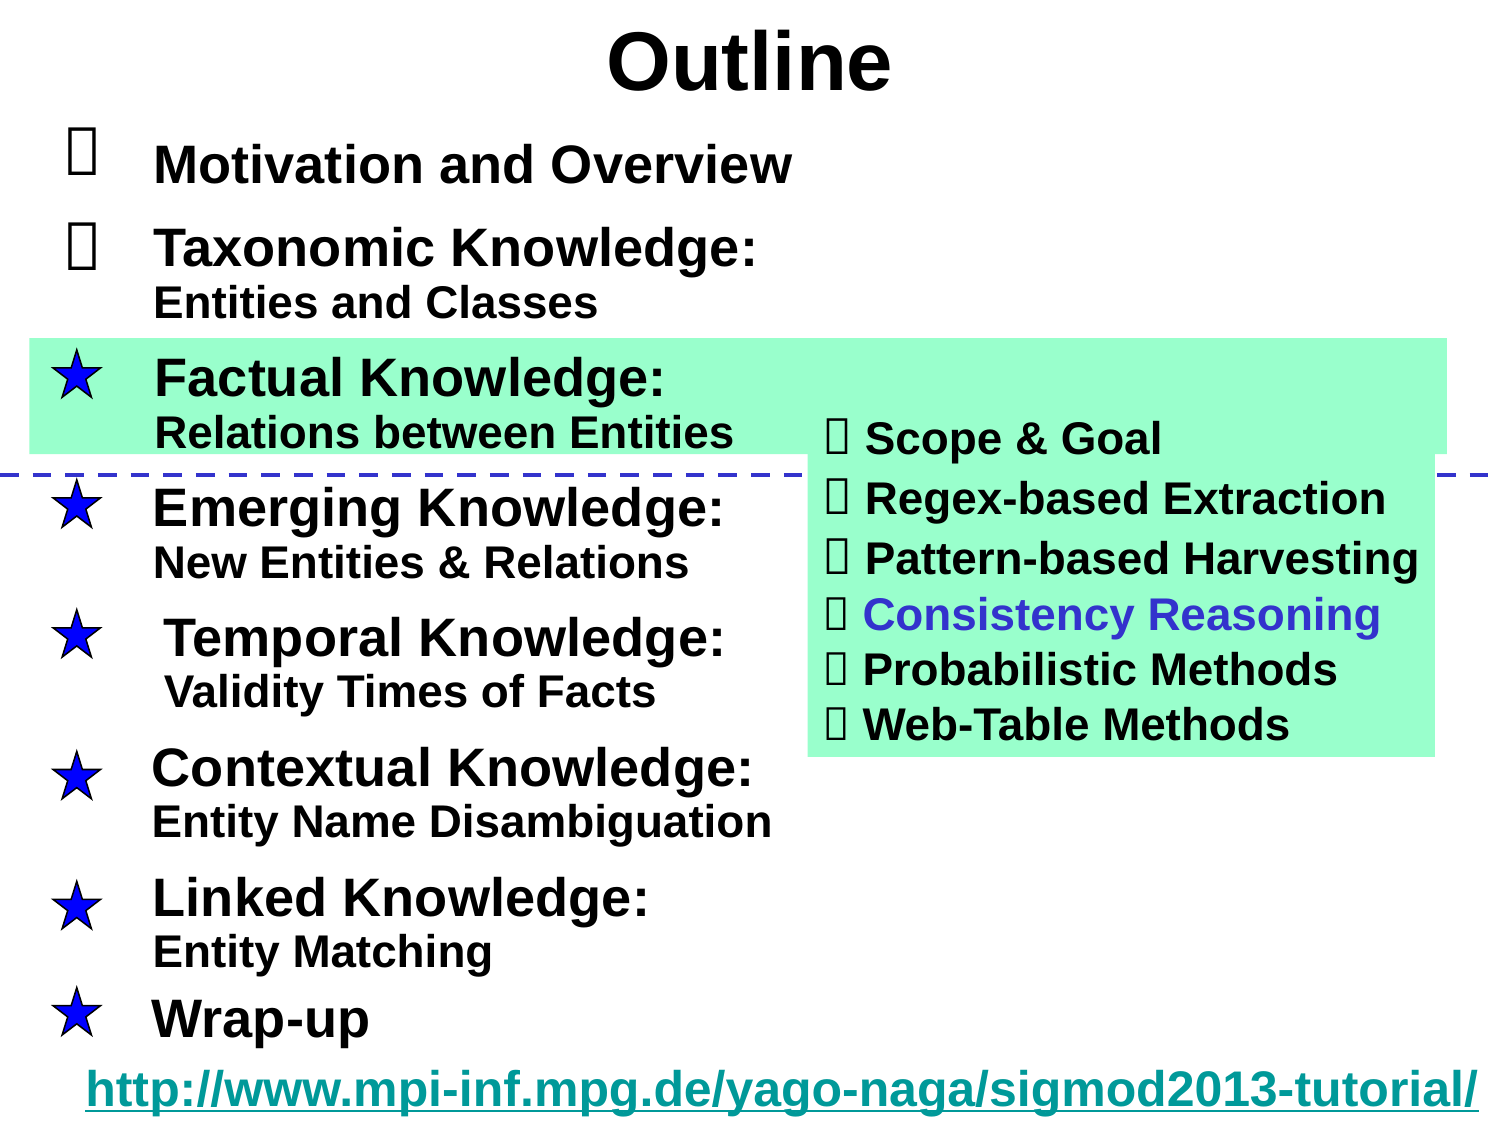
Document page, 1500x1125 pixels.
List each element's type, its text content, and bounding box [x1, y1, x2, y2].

text_box [53, 609, 101, 658]
text_box Linked Knowledge: Entity Matching [138, 869, 696, 985]
text_box Wrap-up [136, 975, 386, 1049]
text_box [53, 349, 101, 398]
text_box Motivation and Overview [138, 121, 809, 202]
text_box Factual Knowledge: Relations between Entities [139, 349, 763, 465]
title Outline [0, 0, 1500, 114]
text_box  Scope & Goal  Regex-based Extraction  Pattern-based Harvesting  Consistency Reasoning  Probabilistic Methods  Web-Table Methods [807, 484, 1435, 757]
text_box http://www.mpi-inf.mpg.de/yago-naga/sigmod2013-tutorial/ [70, 1049, 1495, 1124]
text_box Emerging Knowledge: New Entities & Relations [138, 484, 757, 595]
text_box  [47, 101, 117, 196]
text_box [53, 751, 101, 799]
text_box [53, 484, 101, 528]
text_box  [47, 196, 117, 291]
text_box [53, 881, 101, 929]
text_box Taxonomic Knowledge: Entities and Classes [138, 219, 789, 335]
text_box  Scope & Goal  Regex-based Extraction  Pattern-based Harvesting  Consistency Reasoning  Probabilistic Methods  Web-Table Methods [807, 397, 1435, 474]
text_box Contextual Knowledge: Entity Name Disambiguation [136, 739, 788, 855]
text_box [53, 987, 101, 1036]
text_box [29, 338, 1447, 455]
text_box Temporal Knowledge: Validity Times of Facts [149, 609, 743, 725]
